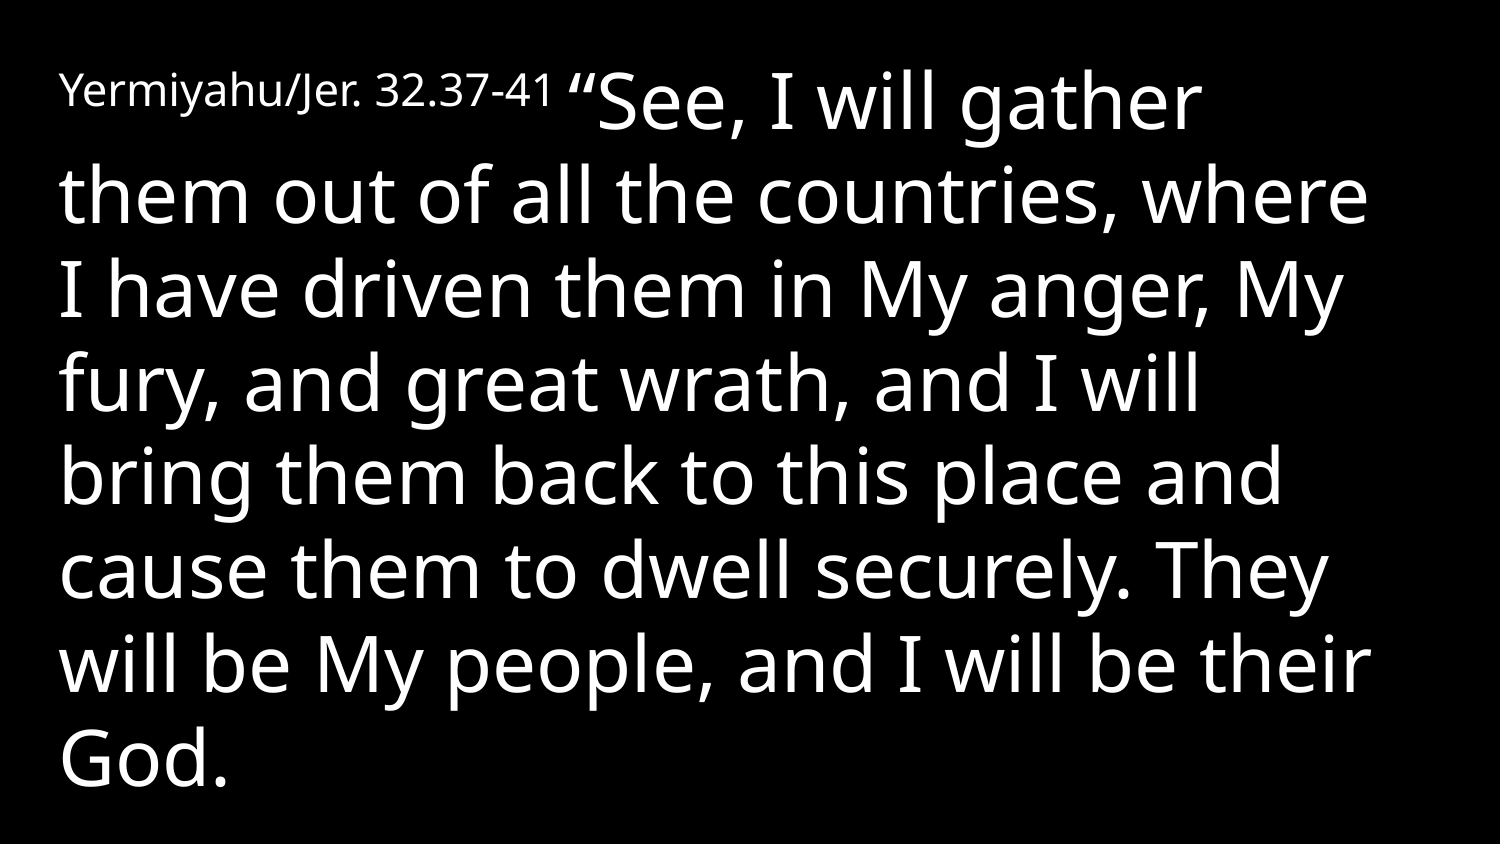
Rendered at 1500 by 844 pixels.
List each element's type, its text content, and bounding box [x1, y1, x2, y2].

list Yermiyahu/Jer. 32.37-41 “See, I will gather them out of all the countries, where I have driven them in My anger, My fury, and great wrath, and I will bring them back to this place and cause them to dwell securely. They will be My people, and I will be their God. [50, 46, 1425, 810]
